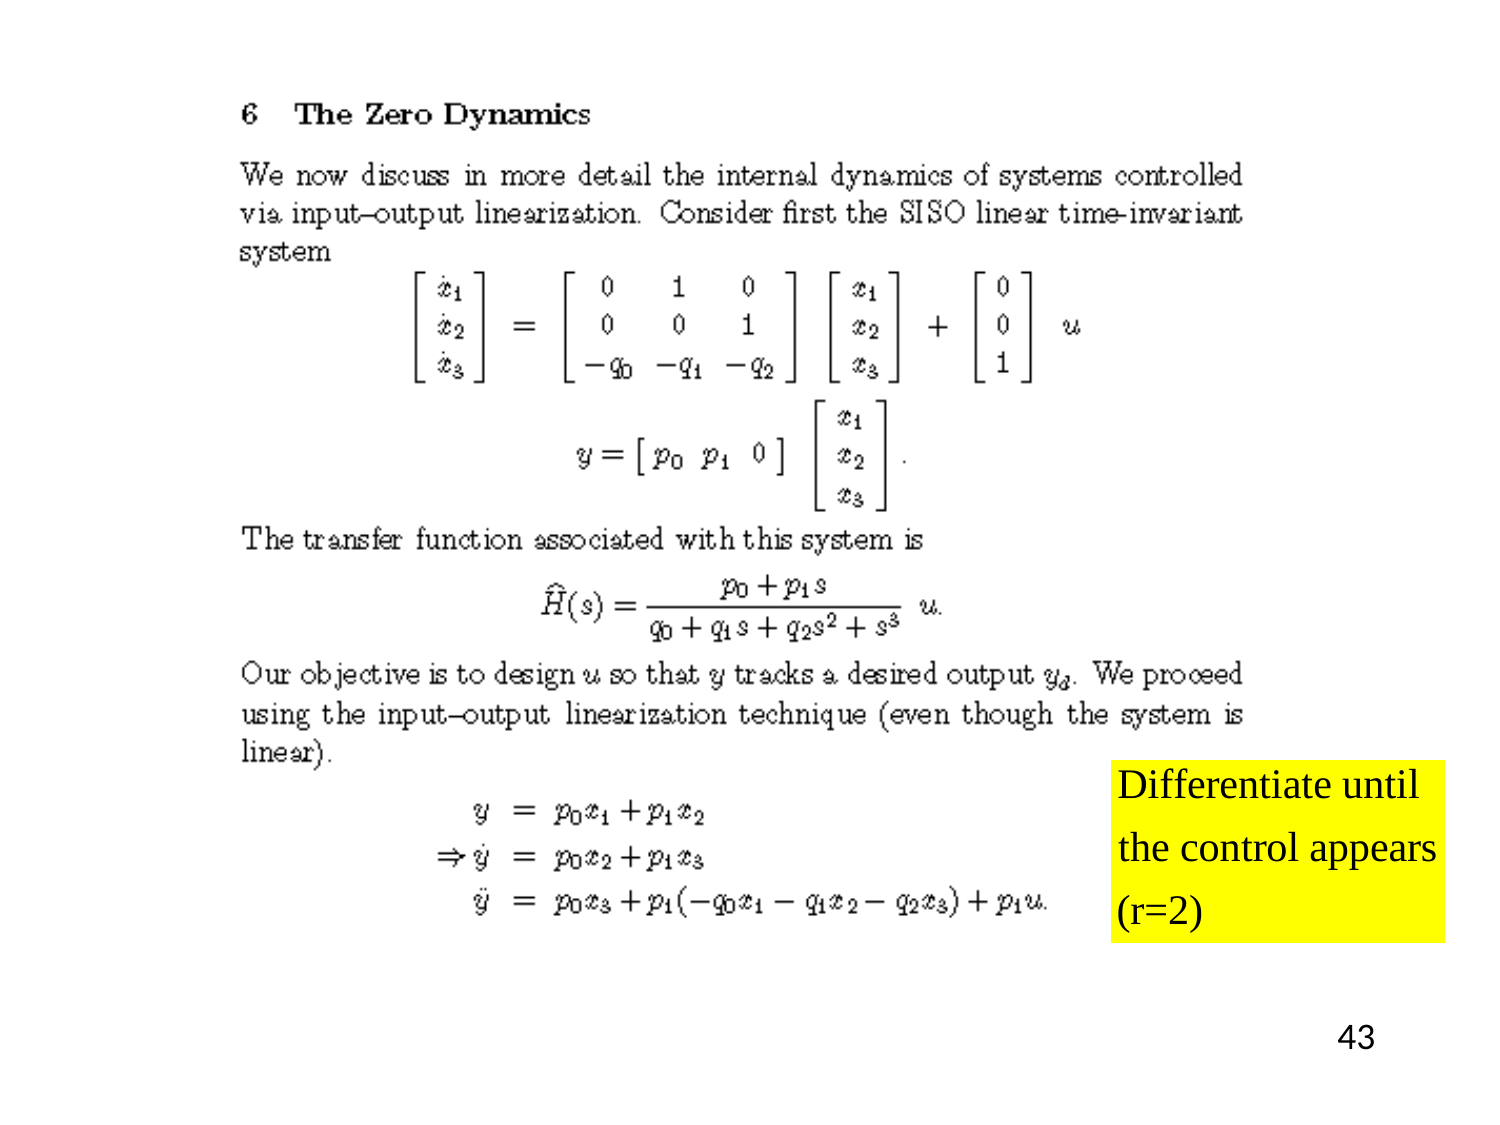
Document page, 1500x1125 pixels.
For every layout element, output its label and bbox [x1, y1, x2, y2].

text_box [1110, 759, 1446, 943]
picture [205, 70, 1310, 943]
